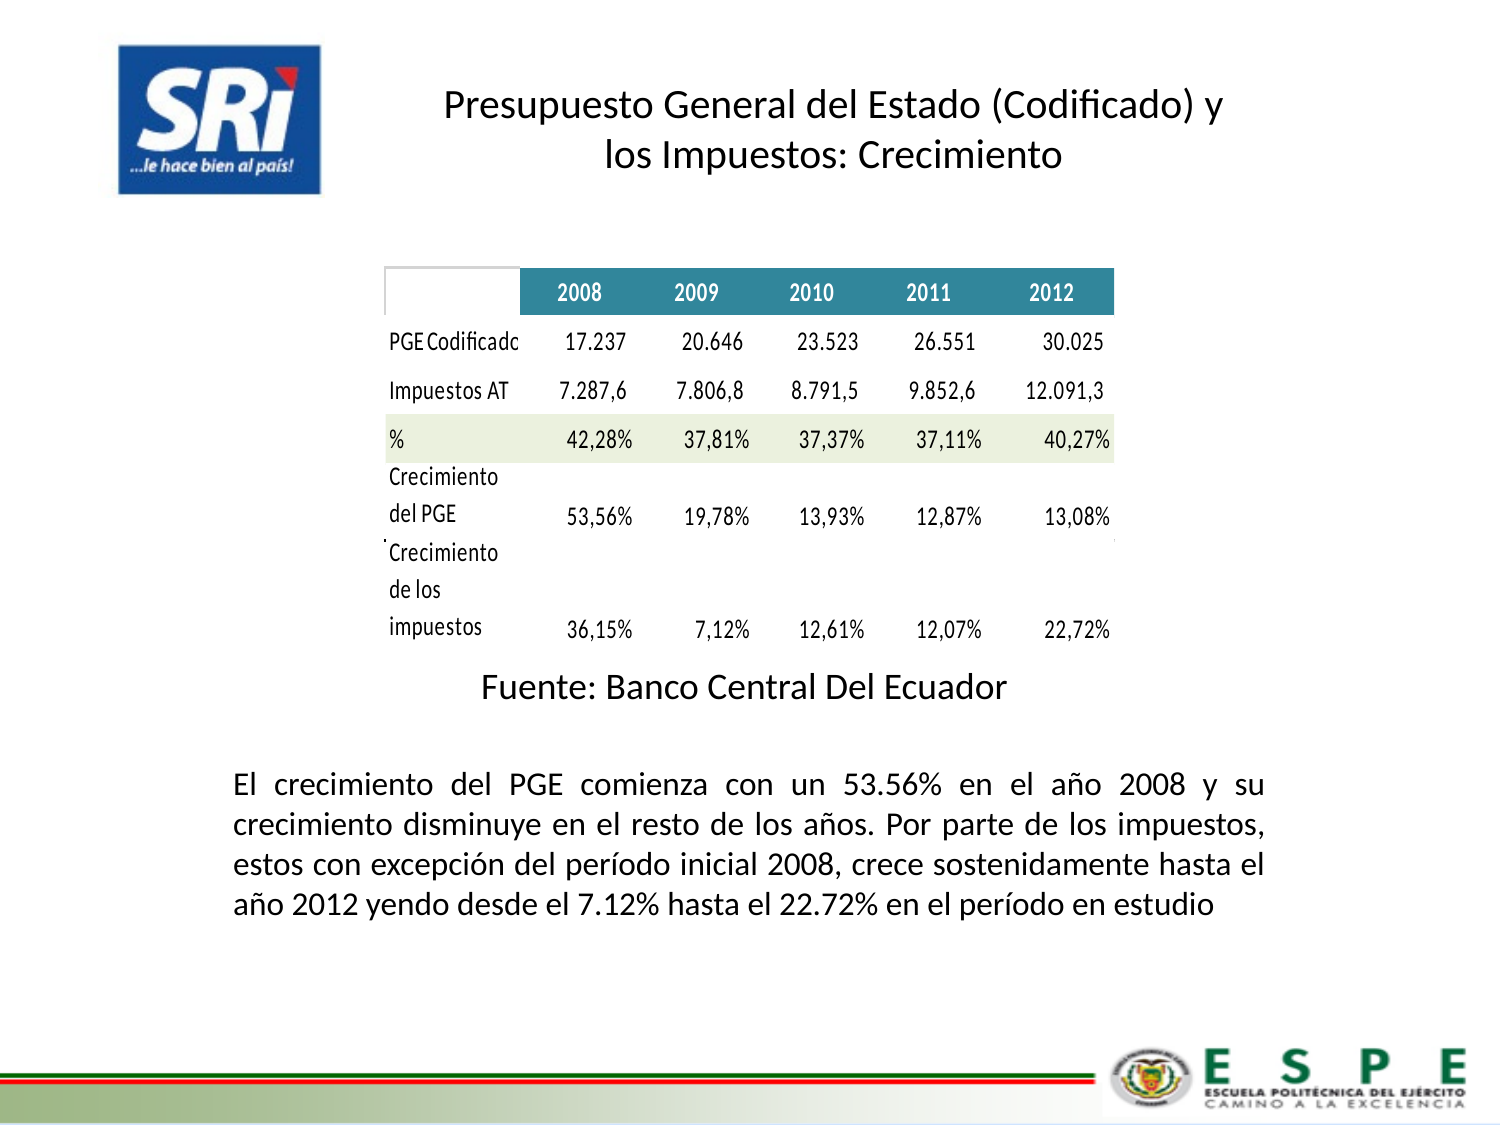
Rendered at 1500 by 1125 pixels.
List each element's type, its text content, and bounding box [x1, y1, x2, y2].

picture [98, 0, 325, 199]
picture [0, 1034, 1500, 1125]
text_box El crecimiento del PGE comienza con un 53.56% en el año 2008 y su crecimiento disminuye en el resto de los años. Por parte de los impuestos, estos con excepción del período inicial 2008, crece sostenidamente hasta el año 2012 yendo desde el 7.12% hasta el 22.72% en el período en estudio [218, 754, 1282, 930]
text_box Presupuesto General del Estado (Codificado) y los Impuestos: Crecimiento [408, 69, 1259, 230]
text_box Fuente: Banco Central Del Ecuador [466, 663, 1034, 715]
picture [383, 265, 1117, 656]
